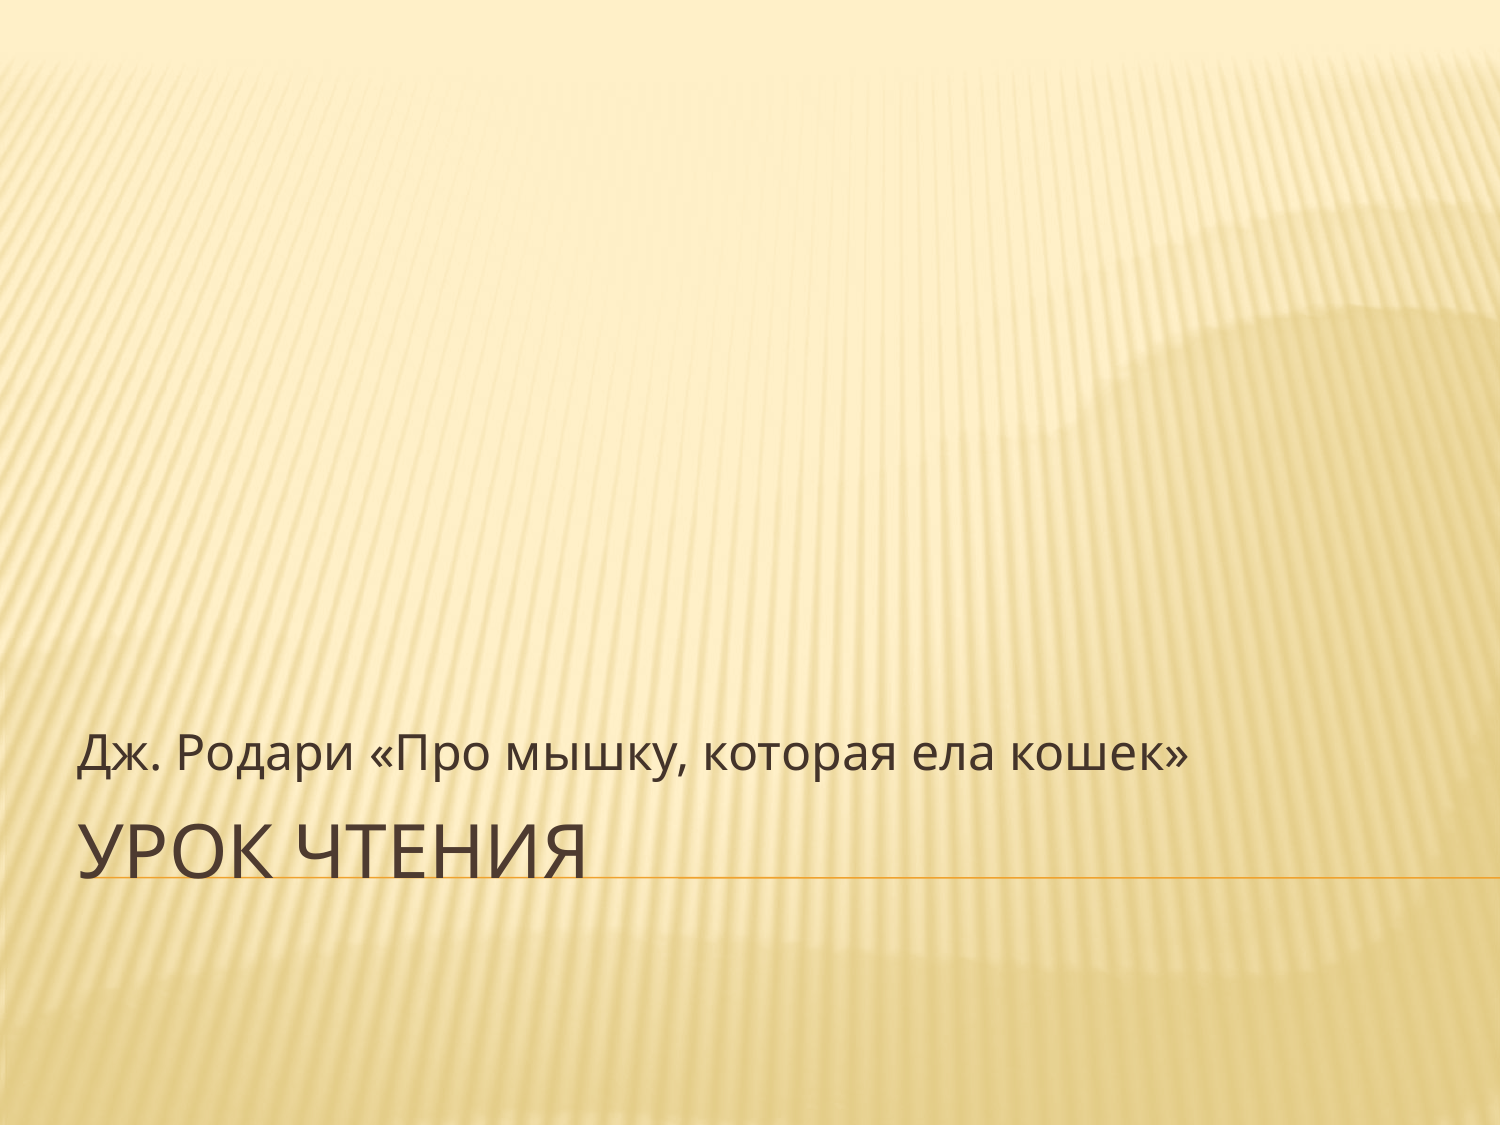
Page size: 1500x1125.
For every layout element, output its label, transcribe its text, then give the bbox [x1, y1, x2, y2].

subtitle Дж. Родари «Про мышку, которая ела кошек» [62, 637, 1450, 788]
title Урок чтения [62, 796, 1450, 997]
